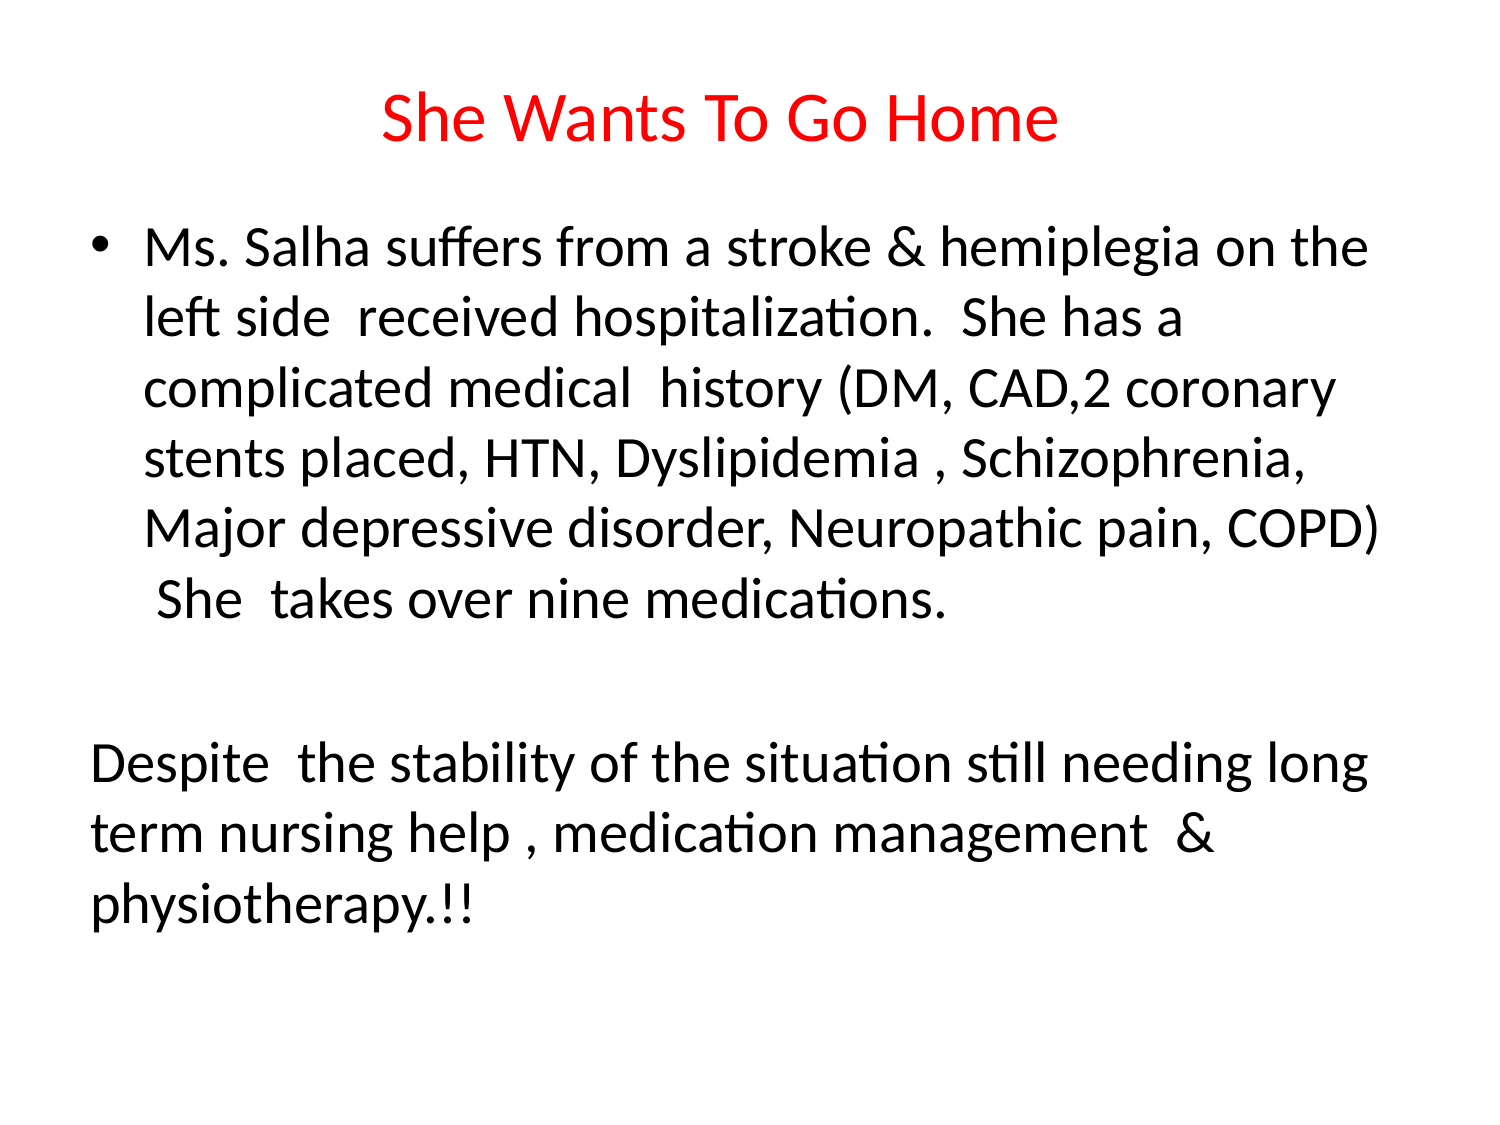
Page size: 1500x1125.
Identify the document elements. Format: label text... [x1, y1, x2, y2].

title She Wants To Go Home [62, 62, 1413, 250]
list Ms. Salha suﬀers from a stroke & hemiplegia on the left side received hospitalization. She has a complicated medical history (DM, CAD,2 coronary stents placed, HTN, Dyslipidemia , Schizophrenia, Major depressive disorder, Neuropathic pain, COPD) She takes over nine medications. Despite the stability of the situation still needing long term nursing help , medication management & physiotherapy.!! [75, 200, 1425, 943]
